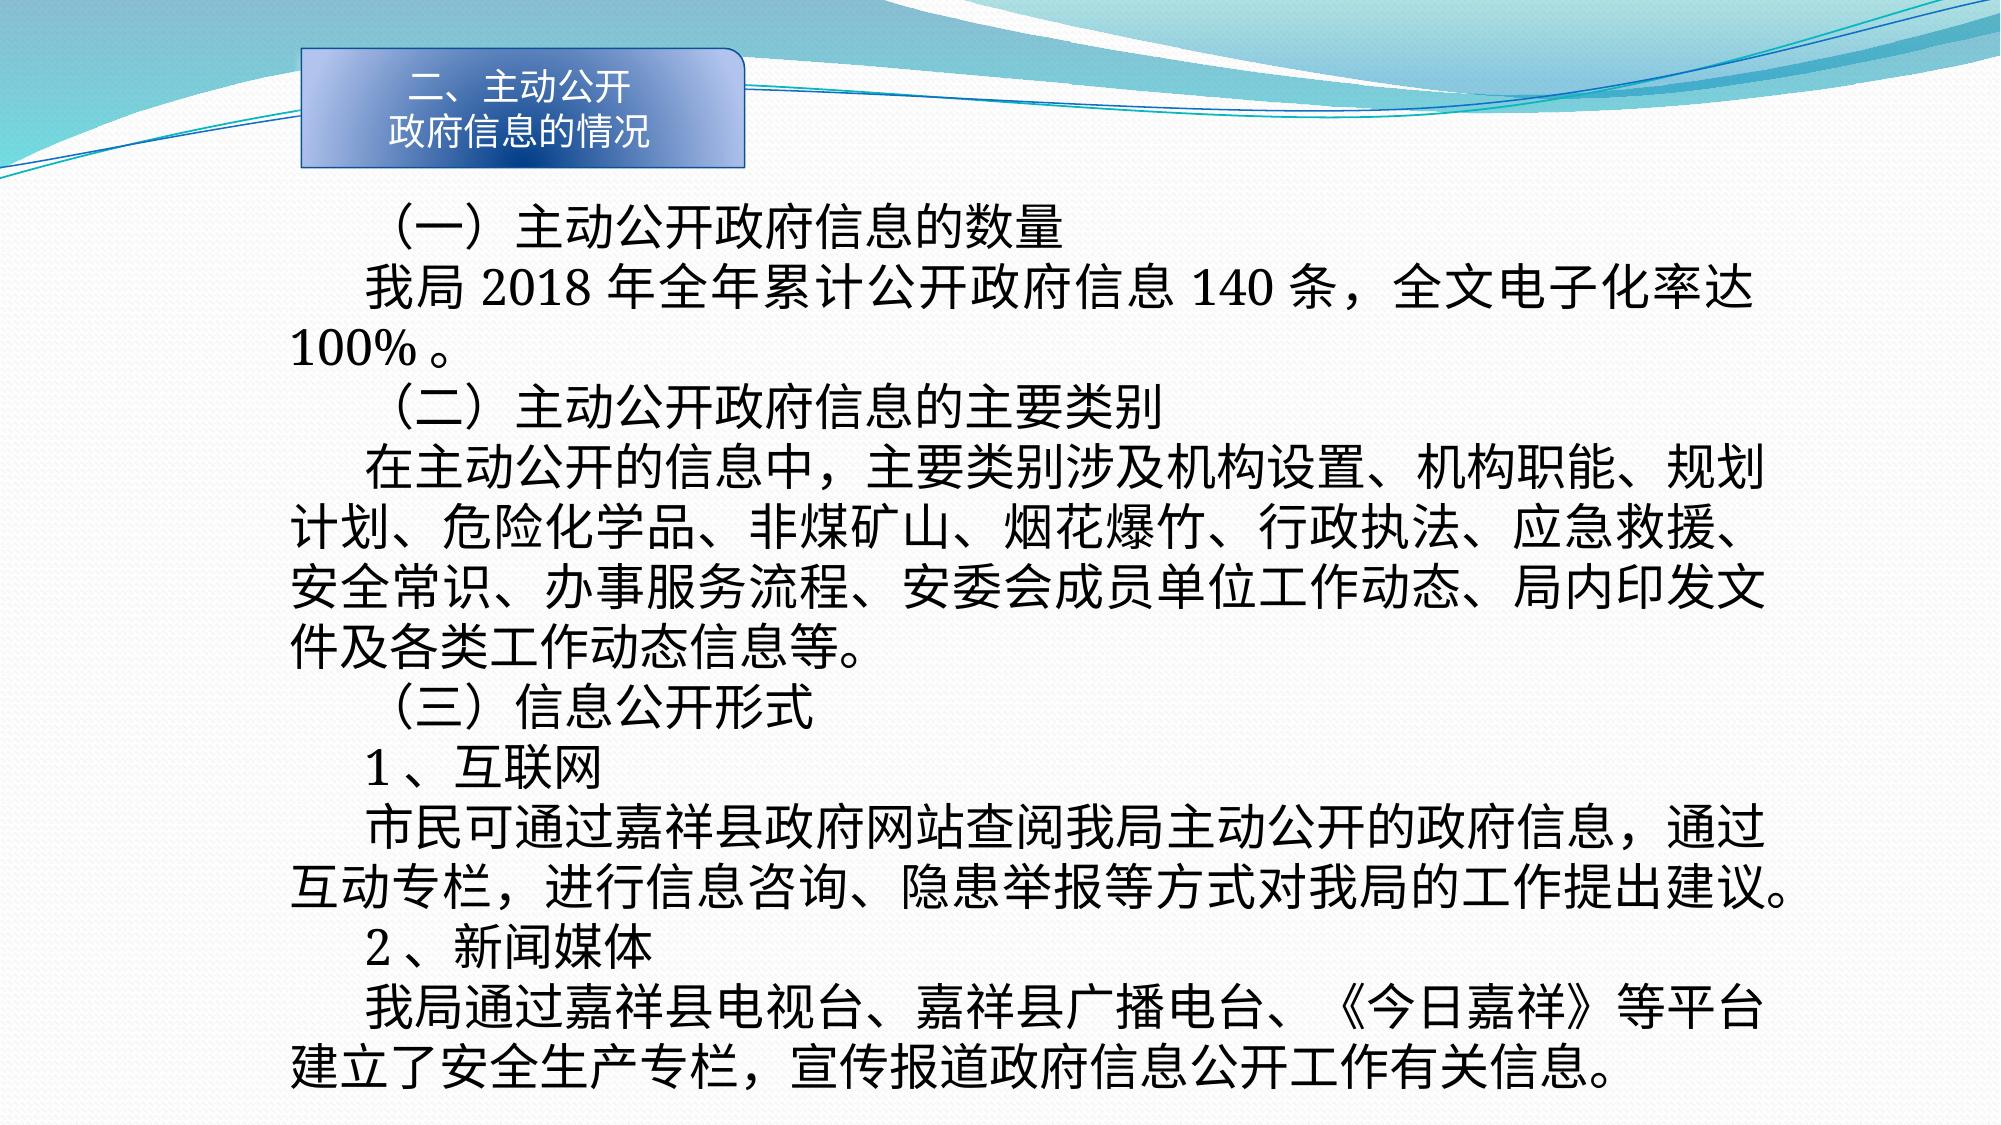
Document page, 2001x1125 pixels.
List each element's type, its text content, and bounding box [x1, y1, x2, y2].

text_box （一）主动公开政府信息的数量 我局2018年全年累计公开政府信息140条，全文电子化率达100%。 （二）主动公开政府信息的主要类别 在主动公开的信息中，主要类别涉及机构设置、机构职能、规划计划、危险化学品、非煤矿山、烟花爆竹、行政执法、应急救援、安全常识、办事服务流程、安委会成员单位工作动态、局内印发文件及各类工作动态信息等。 （三）信息公开形式 1、互联网 市民可通过嘉祥县政府网站查阅我局主动公开的政府信息，通过互动专栏，进行信息咨询、隐患举报等方式对我局的工作提出建议。 2、新闻媒体 我局通过嘉祥县电视台、嘉祥县广播电台、《今日嘉祥》等平台建立了安全生产专栏，宣传报道政府信息公开工作有关信息。 [274, 187, 1782, 1103]
text_box 二、主动公开 政府信息的情况 [300, 47, 746, 169]
